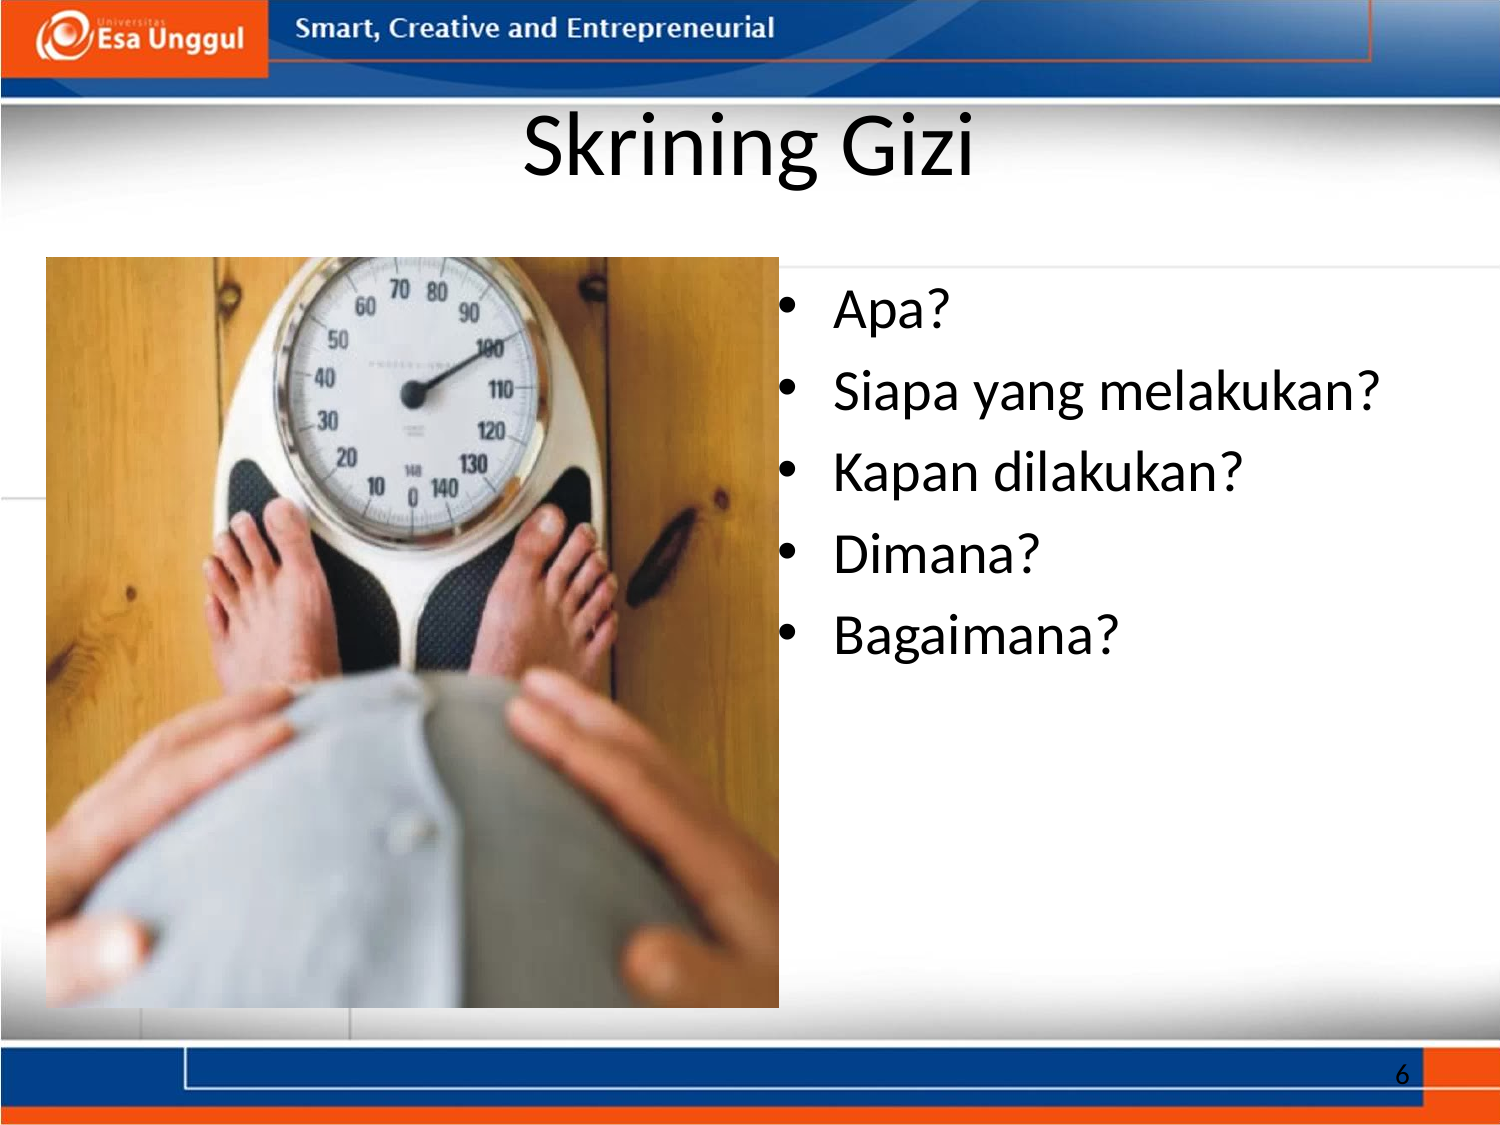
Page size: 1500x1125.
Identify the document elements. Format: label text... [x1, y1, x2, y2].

slide_number 6 [1074, 1042, 1425, 1103]
picture [0, 0, 1500, 1125]
title Skrining Gizi [74, 44, 1426, 233]
list Apa? Siapa yang melakukan? Kapan dilakukan? Dimana? Bagaimana? [781, 262, 1426, 1006]
